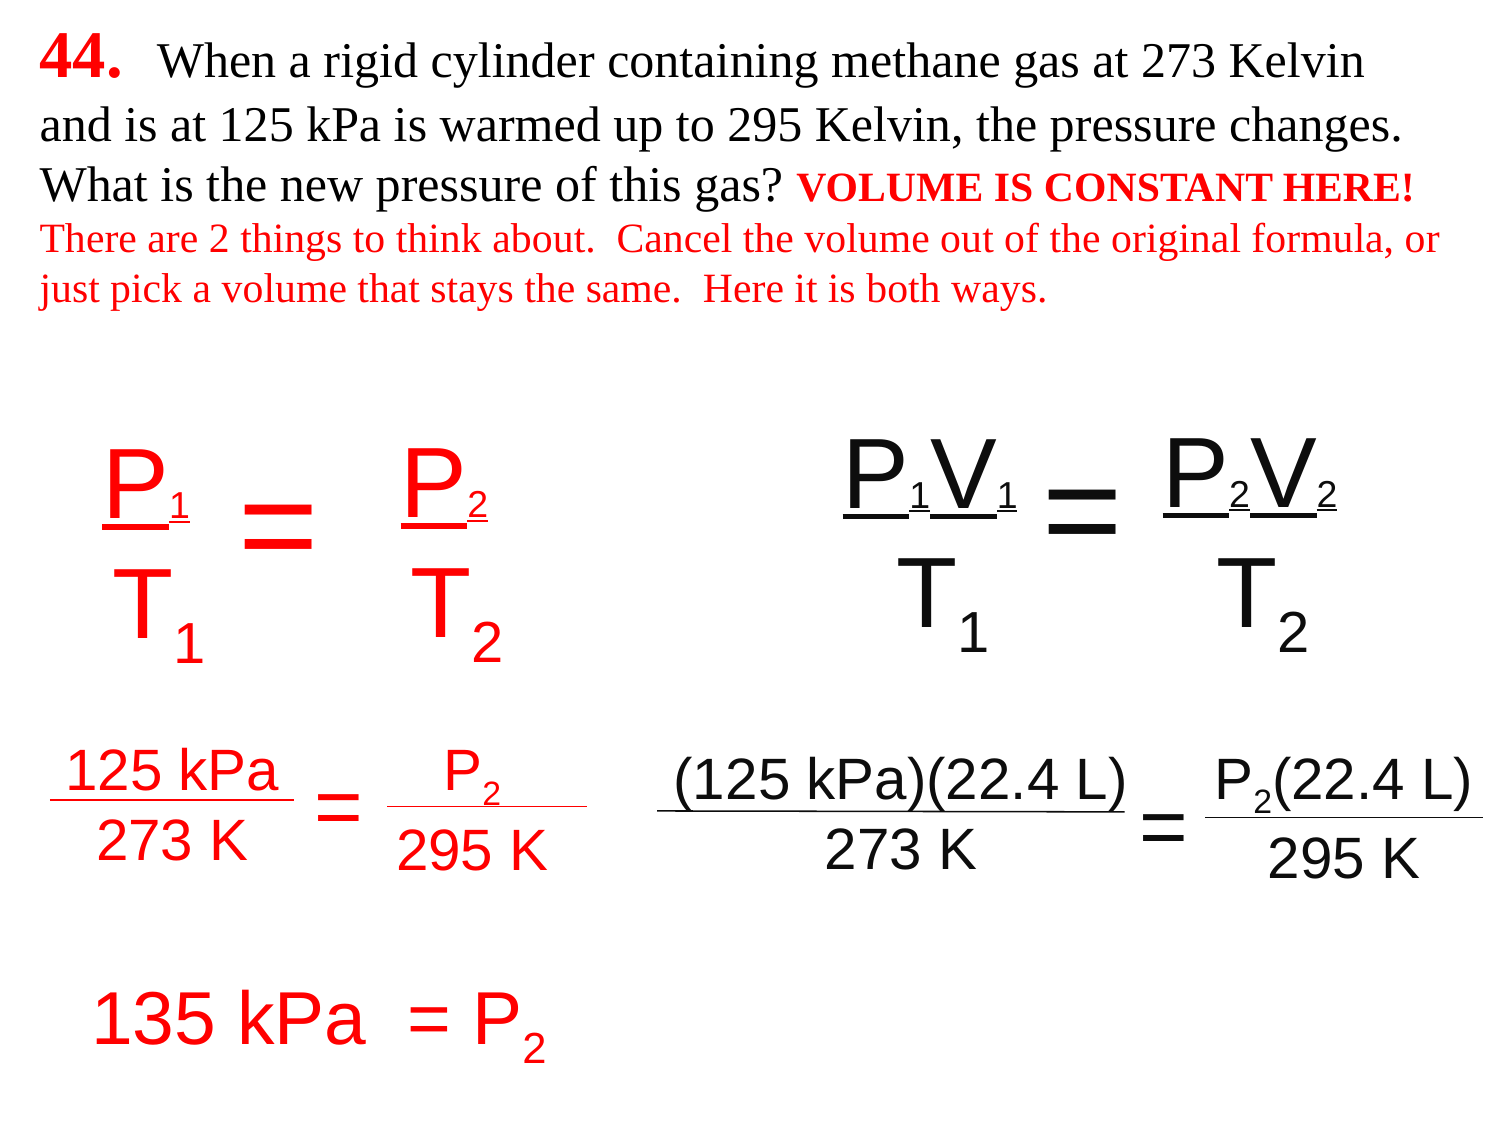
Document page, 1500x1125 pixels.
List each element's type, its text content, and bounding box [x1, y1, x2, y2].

text_box = [1027, 412, 1099, 592]
text_box = [223, 427, 294, 608]
text_box P1 T1 [50, 411, 243, 683]
text_box 125 kPa 273 K [50, 724, 295, 799]
text_box P2V2 T2 [1099, 399, 1400, 735]
text_box P2 295 K [350, 724, 595, 890]
text_box 135 kPa = P2 [49, 962, 588, 1080]
text_box = [299, 744, 463, 860]
text_box P1V1 T1 [812, 400, 1048, 672]
text_box = [1124, 764, 1288, 880]
text_box 44. When a rigid cylinder containing methane gas at 273 Kelvin and is at 125 kPa is warmed up to 295 Kelvin, the pressure changes. What is the new pressure of this gas? VOLUME IS CONSTANT HERE! There are 2 things to think about. Cancel the volume out of the original formula, or just pick a volume that stays the same. Here it is both ways. [24, 3, 1463, 319]
text_box 125 kPa 273 K [50, 805, 295, 880]
text_box P2(22.4 L) 295 K [1187, 733, 1500, 898]
text_box (125 kPa)(22.4 L) 273 K [657, 818, 1145, 889]
text_box P2 T2 [294, 410, 595, 746]
text_box (125 kPa)(22.4 L) 273 K [657, 733, 1145, 811]
